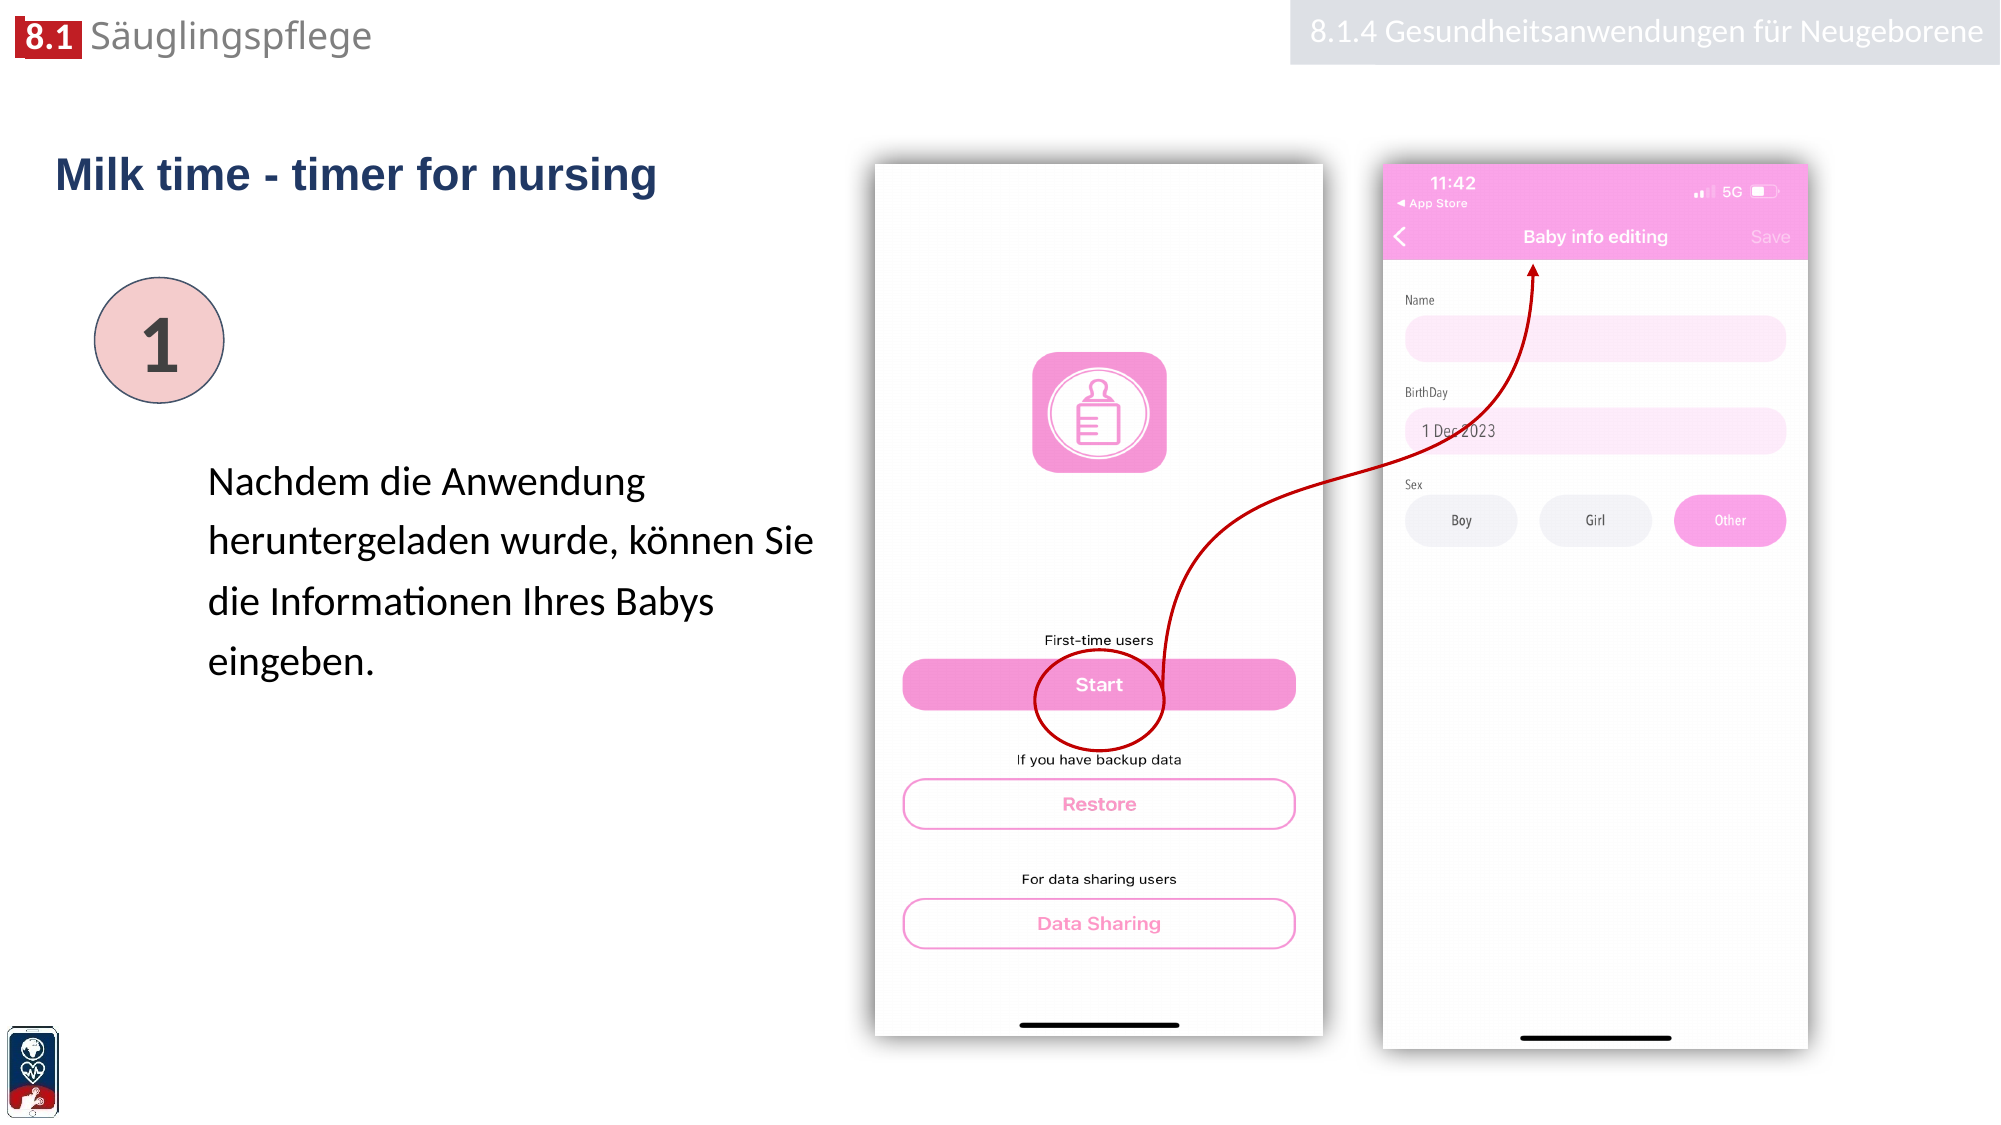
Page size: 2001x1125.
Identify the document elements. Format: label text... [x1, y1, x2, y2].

picture [874, 164, 1324, 1036]
title Milk time - timer for nursing [40, 122, 1855, 223]
picture [7, 1026, 59, 1118]
text_box 8.1.4 Gesundheitsanwendungen für Neugeborene [1290, 0, 2000, 65]
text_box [1134, 291, 1562, 663]
text_box [94, 288, 123, 393]
list Nachdem die Anwendung heruntergeladen wurde, können Sie die Informationen Ihres Babys eingeben. [192, 435, 834, 1094]
text_box 1 [123, 274, 232, 405]
picture [1383, 164, 1808, 1049]
